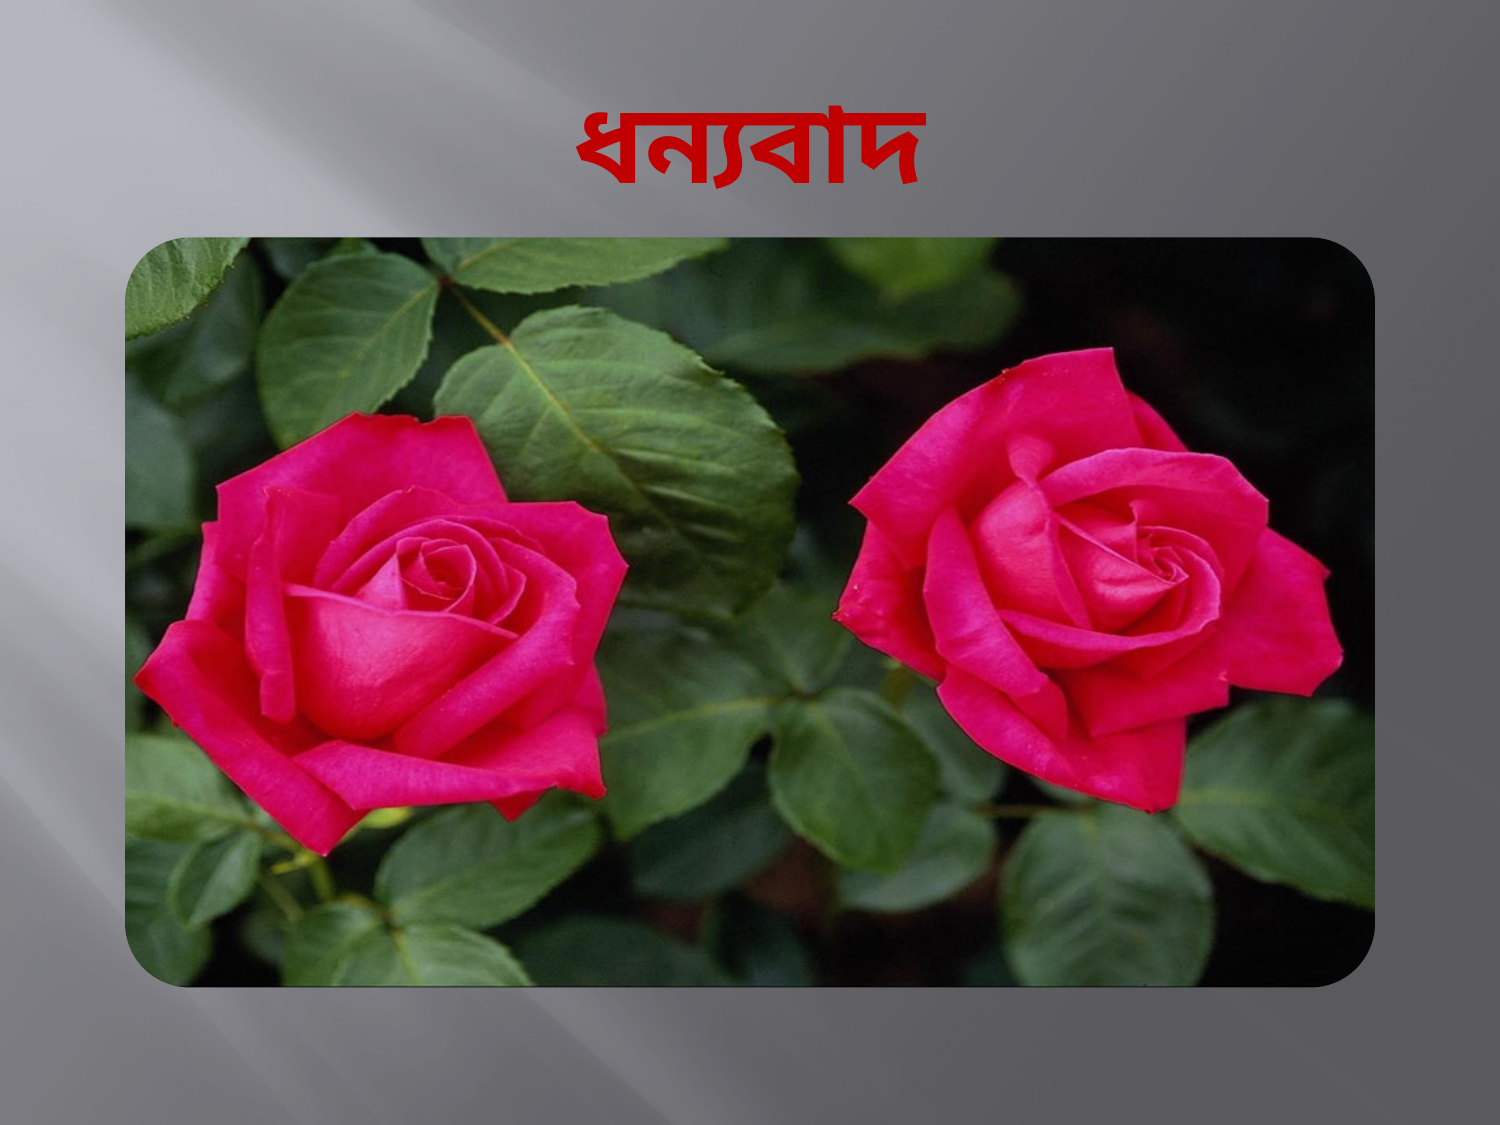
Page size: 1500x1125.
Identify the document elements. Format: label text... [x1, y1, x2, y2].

picture [124, 237, 1376, 988]
title ধন্যবাদ [75, 45, 1425, 233]
